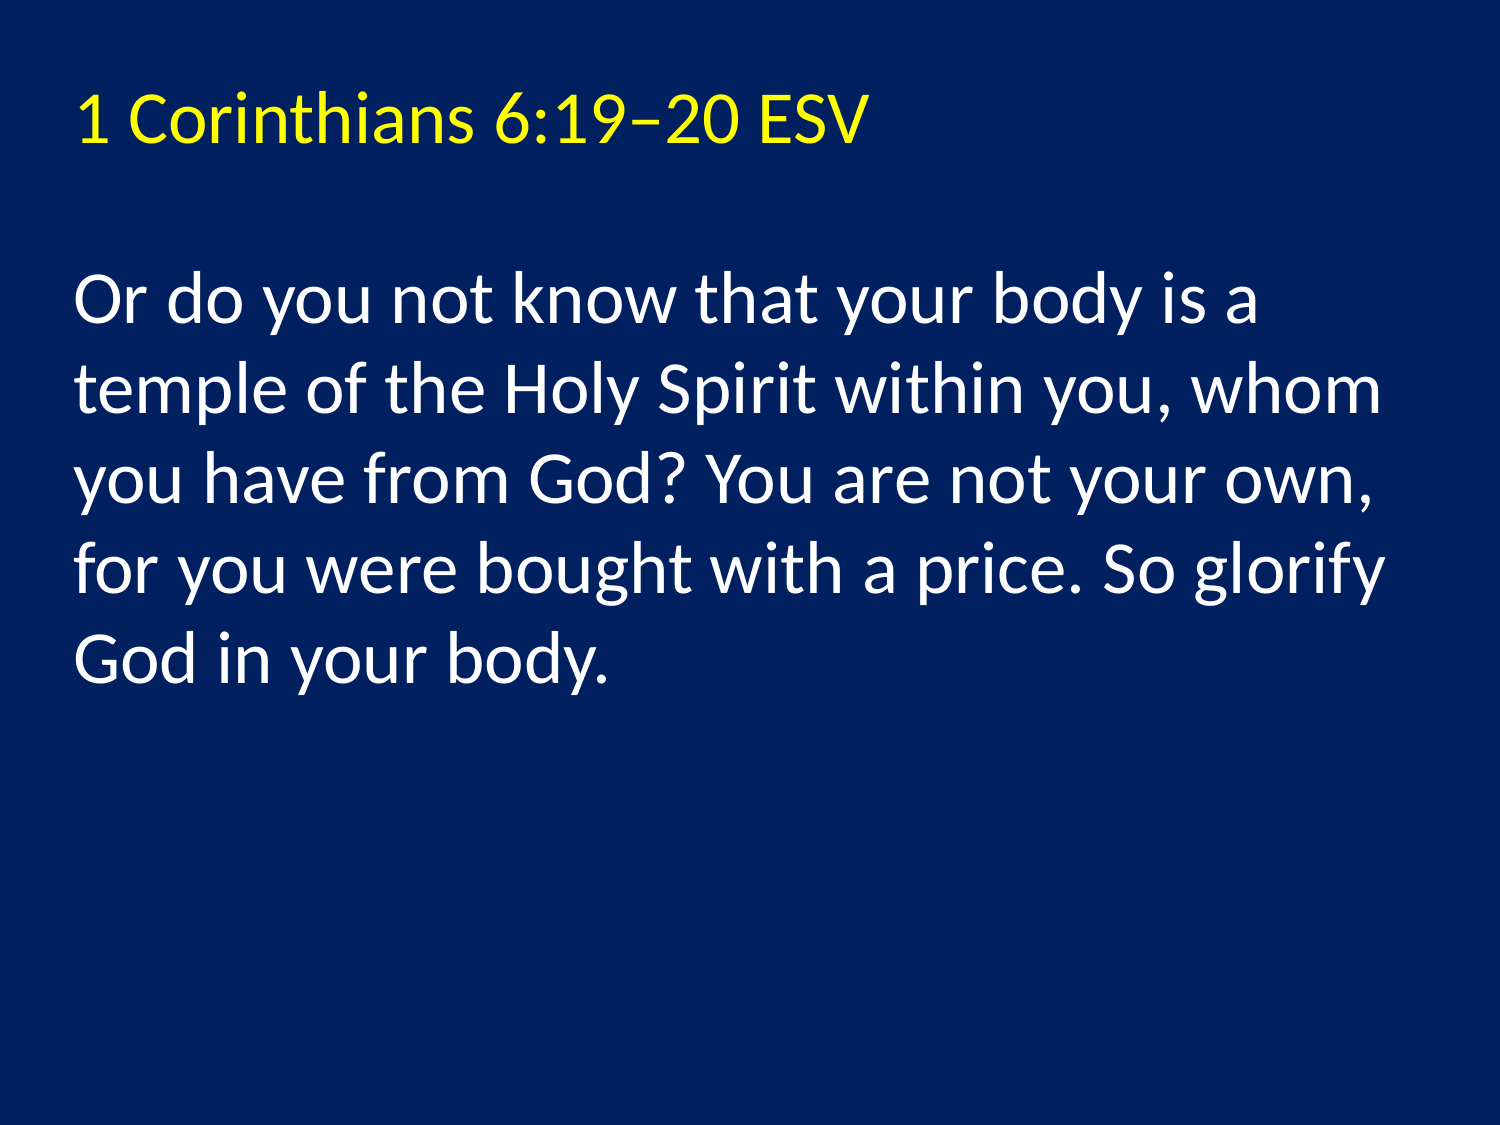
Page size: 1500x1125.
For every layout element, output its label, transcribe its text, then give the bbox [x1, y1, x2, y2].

text_box 1 Corinthians 6:19–20 ESV Or do you not know that your body is a temple of the Holy Spirit within you, whom you have from God? You are not your own, for you were bought with a price. So glorify God in your body. [58, 61, 1425, 707]
